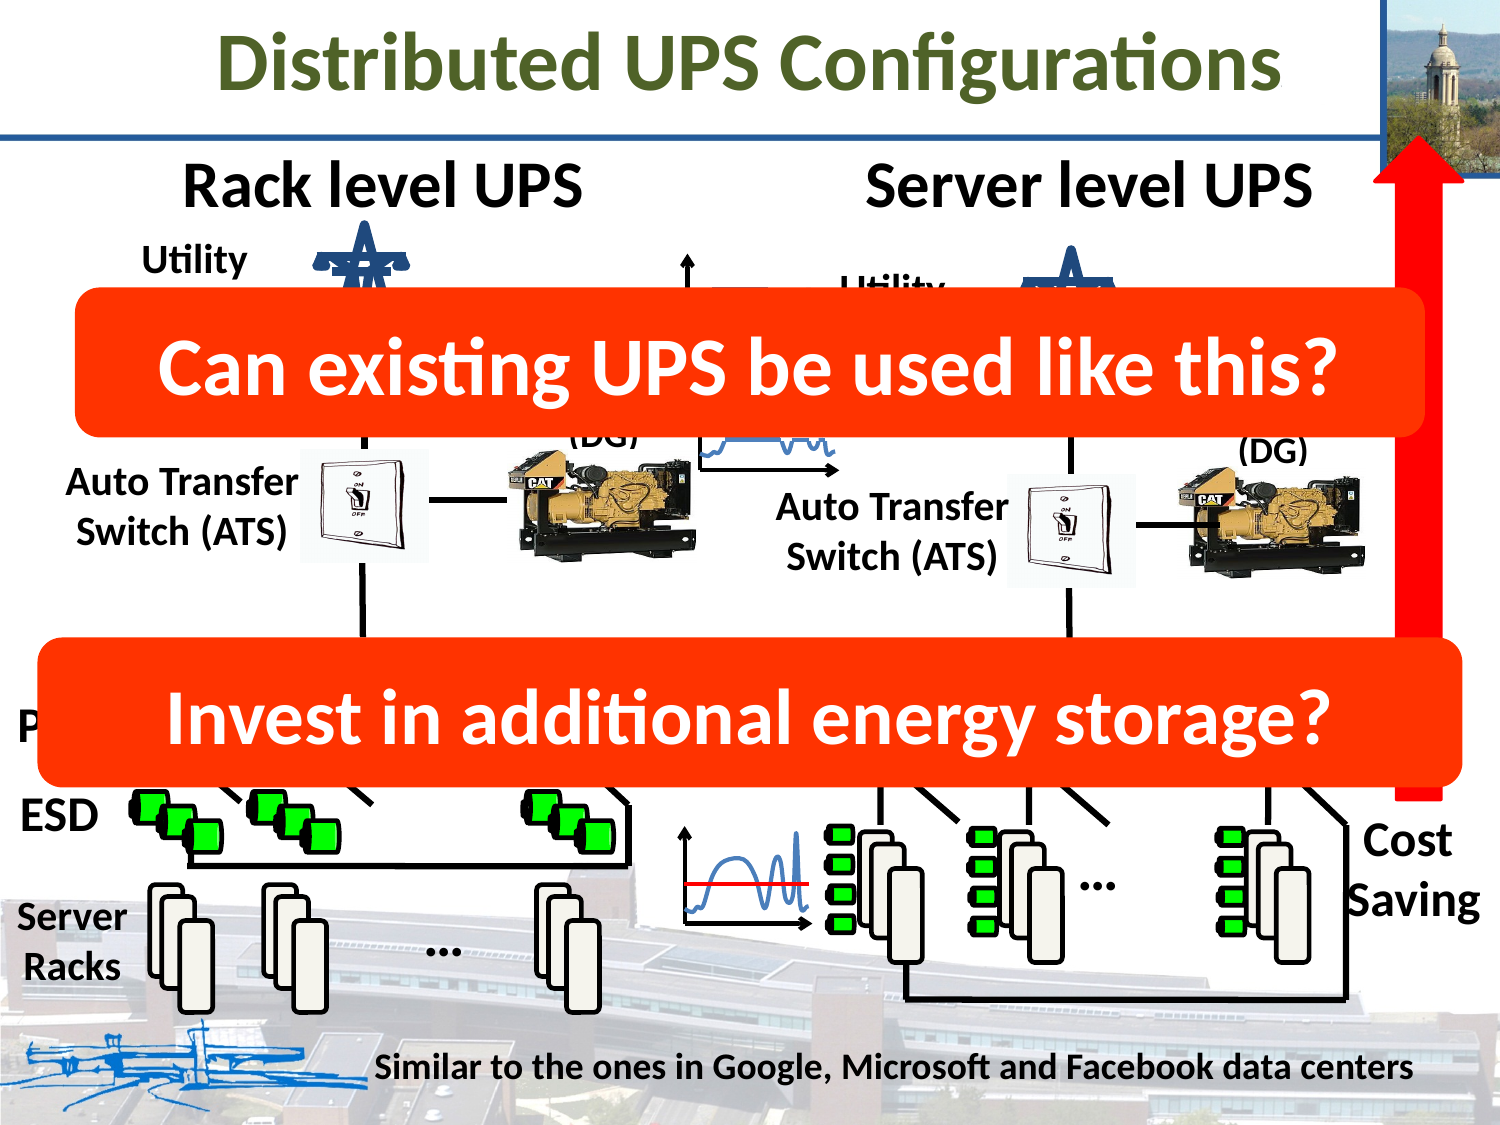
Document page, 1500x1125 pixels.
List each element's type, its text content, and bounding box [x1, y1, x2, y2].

text_box W [1019, 614, 1119, 619]
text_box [4, 132, 641, 1013]
text_box D [313, 589, 410, 594]
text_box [1015, 249, 1120, 418]
text_box D [297, 452, 641, 570]
picture [0, 0, 1500, 1125]
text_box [308, 224, 414, 393]
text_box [687, 237, 828, 321]
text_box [804, 132, 1351, 1001]
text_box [699, 387, 840, 471]
text_box W [1003, 477, 1351, 595]
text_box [684, 825, 813, 924]
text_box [674, 674, 815, 759]
